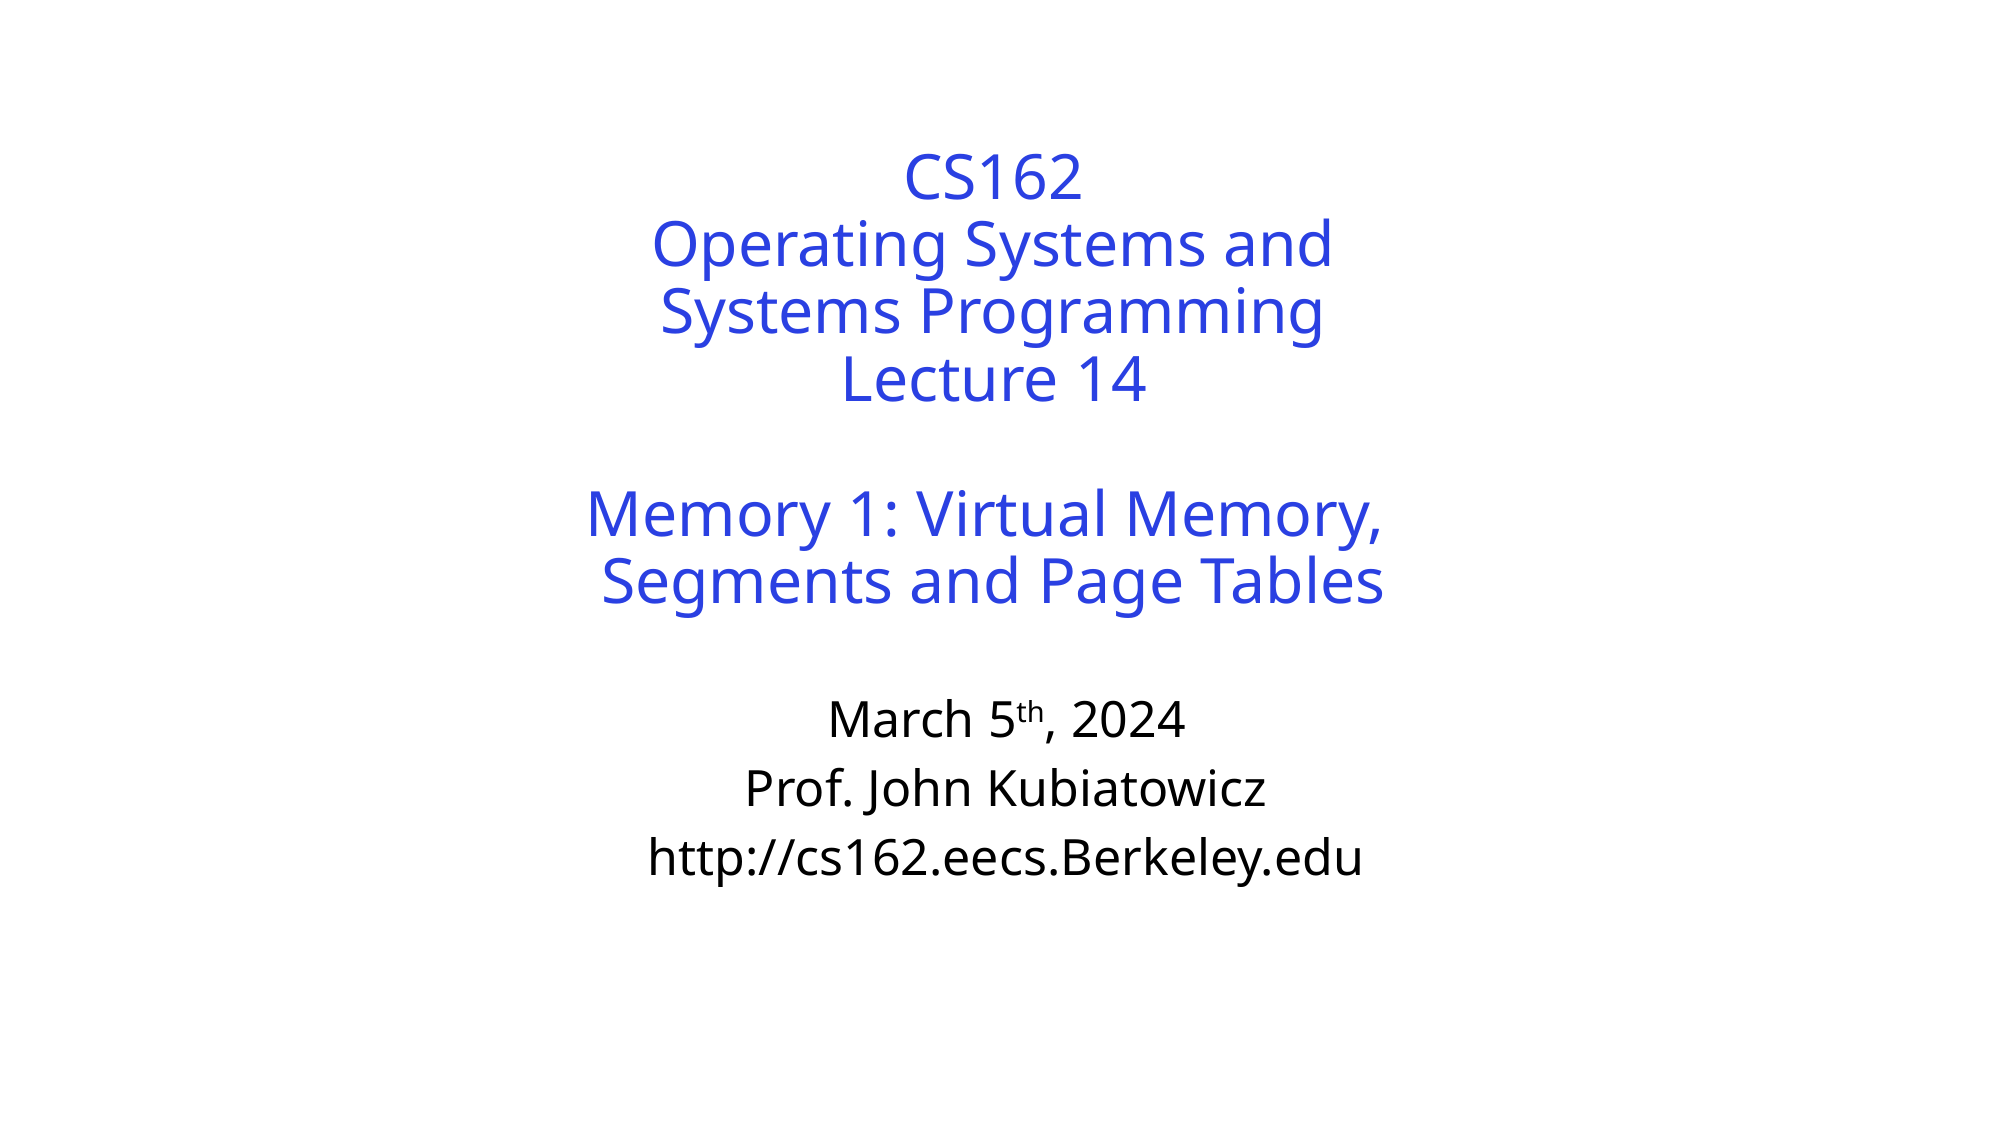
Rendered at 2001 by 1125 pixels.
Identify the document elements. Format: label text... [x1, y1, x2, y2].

title CS162 Operating Systems and Systems Programming Lecture 14 Memory 1: Virtual Memory, Segments and Page Tables [137, 212, 1850, 550]
subtitle March 5th, 2024 Prof. John Kubiatowicz http://cs162.eecs.Berkeley.edu [350, 687, 1663, 925]
